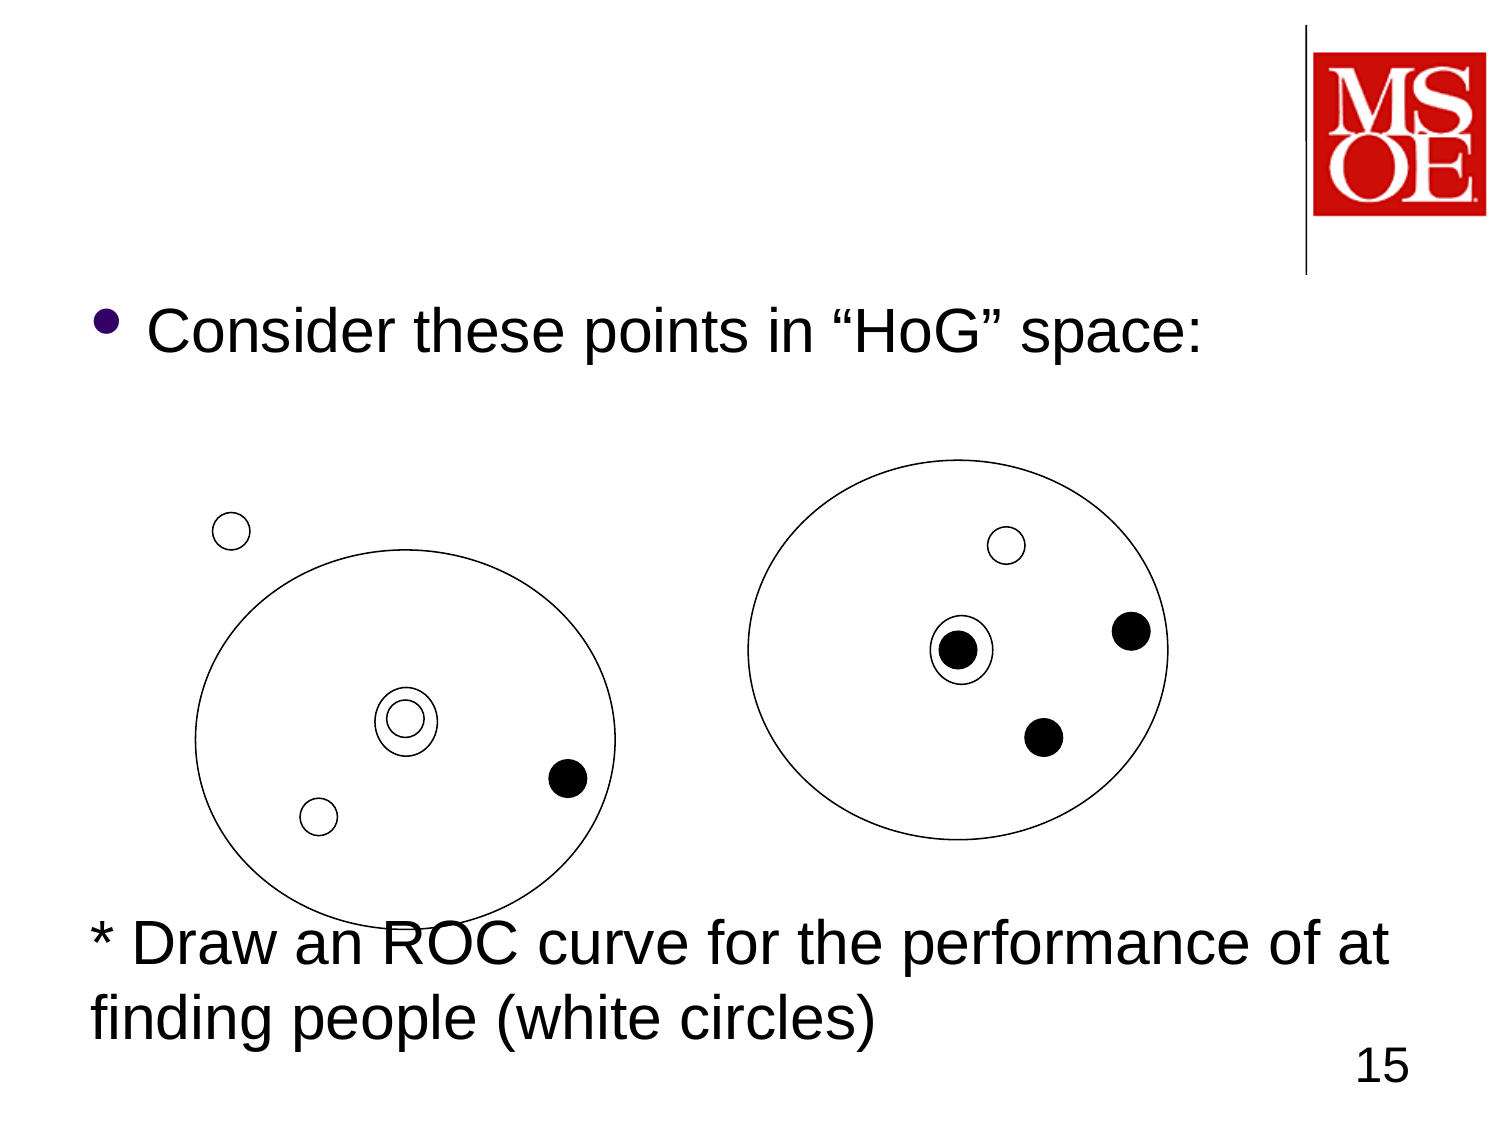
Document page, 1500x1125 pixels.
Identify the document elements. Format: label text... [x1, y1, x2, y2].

slide_number 15 [1074, 1024, 1426, 1101]
list Consider these points in “HoG” space: * Draw an ROC curve for the performance of at finding people (white circles) [75, 282, 1425, 1006]
text_box [212, 512, 250, 550]
text_box [195, 549, 616, 930]
text_box [748, 460, 1168, 840]
picture [1312, 37, 1488, 232]
